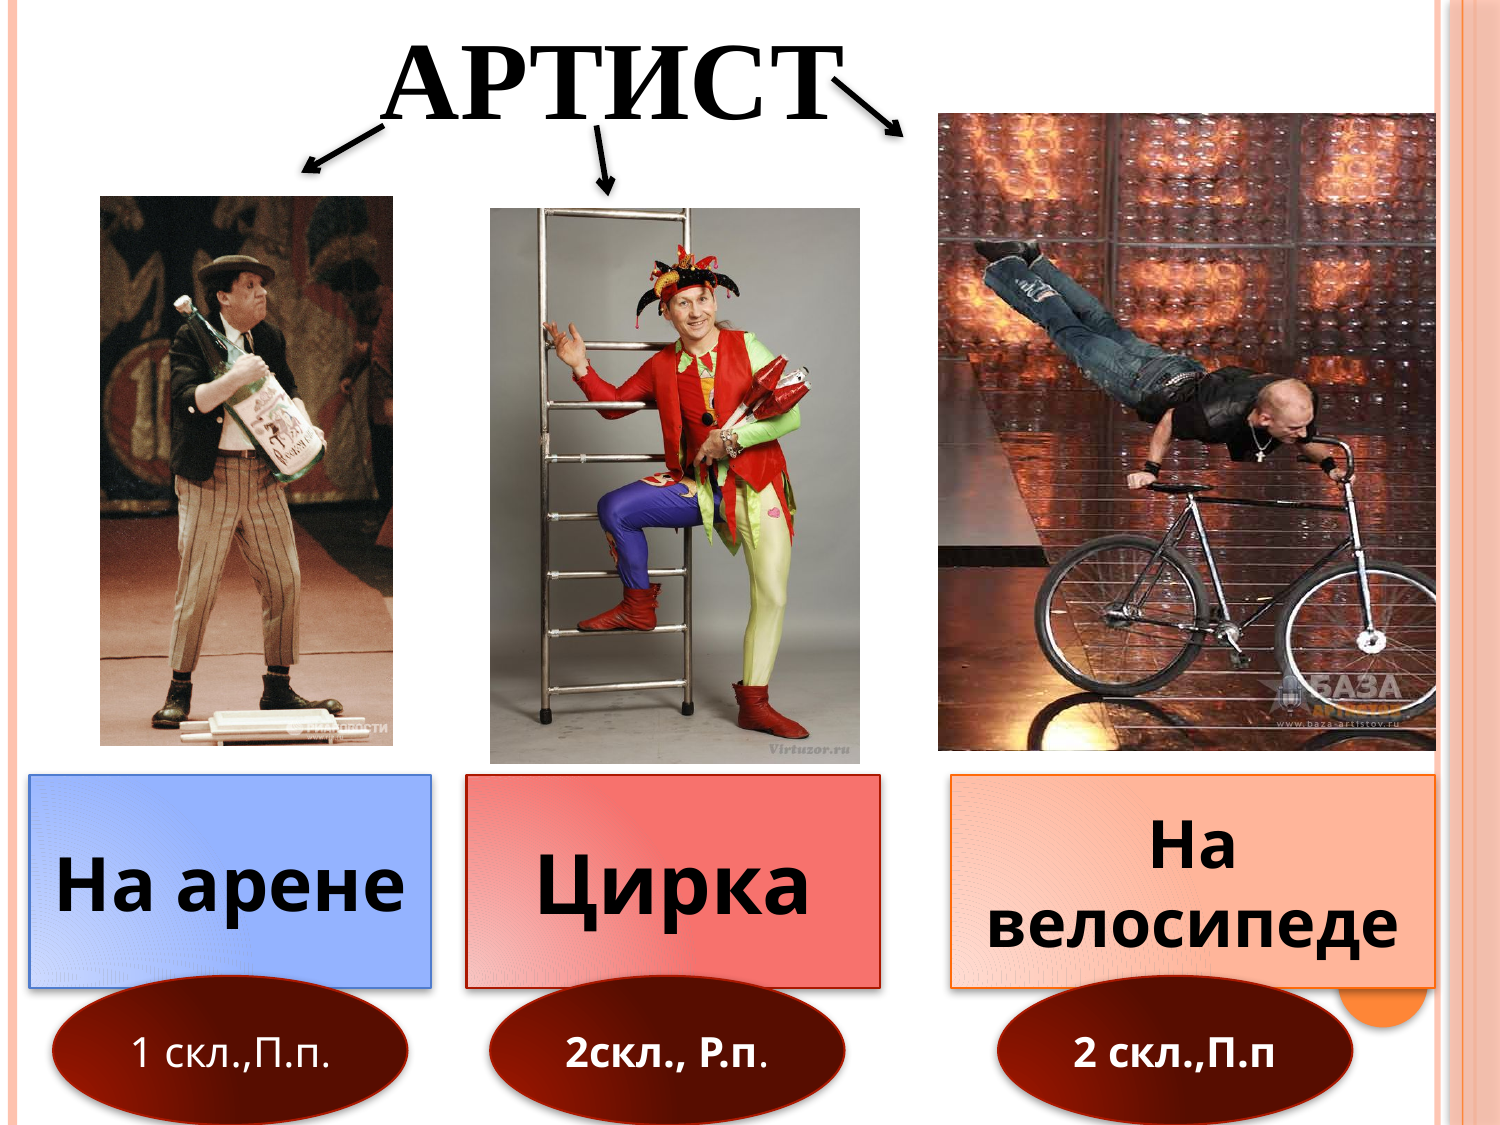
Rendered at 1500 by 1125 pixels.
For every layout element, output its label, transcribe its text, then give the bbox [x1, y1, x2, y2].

text_box На арене [28, 774, 432, 989]
title Артист [75, 0, 1300, 149]
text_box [832, 77, 904, 138]
text_box Цирка [465, 774, 881, 989]
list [99, 195, 394, 747]
picture [489, 207, 860, 764]
text_box 2 скл.,П.п [997, 974, 1354, 1125]
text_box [300, 124, 385, 174]
text_box 1 скл.,П.п. [52, 974, 409, 1125]
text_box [595, 124, 609, 197]
text_box На велосипеде [950, 774, 1436, 989]
text_box 2скл., Р.п. [489, 974, 846, 1125]
picture [938, 113, 1436, 751]
